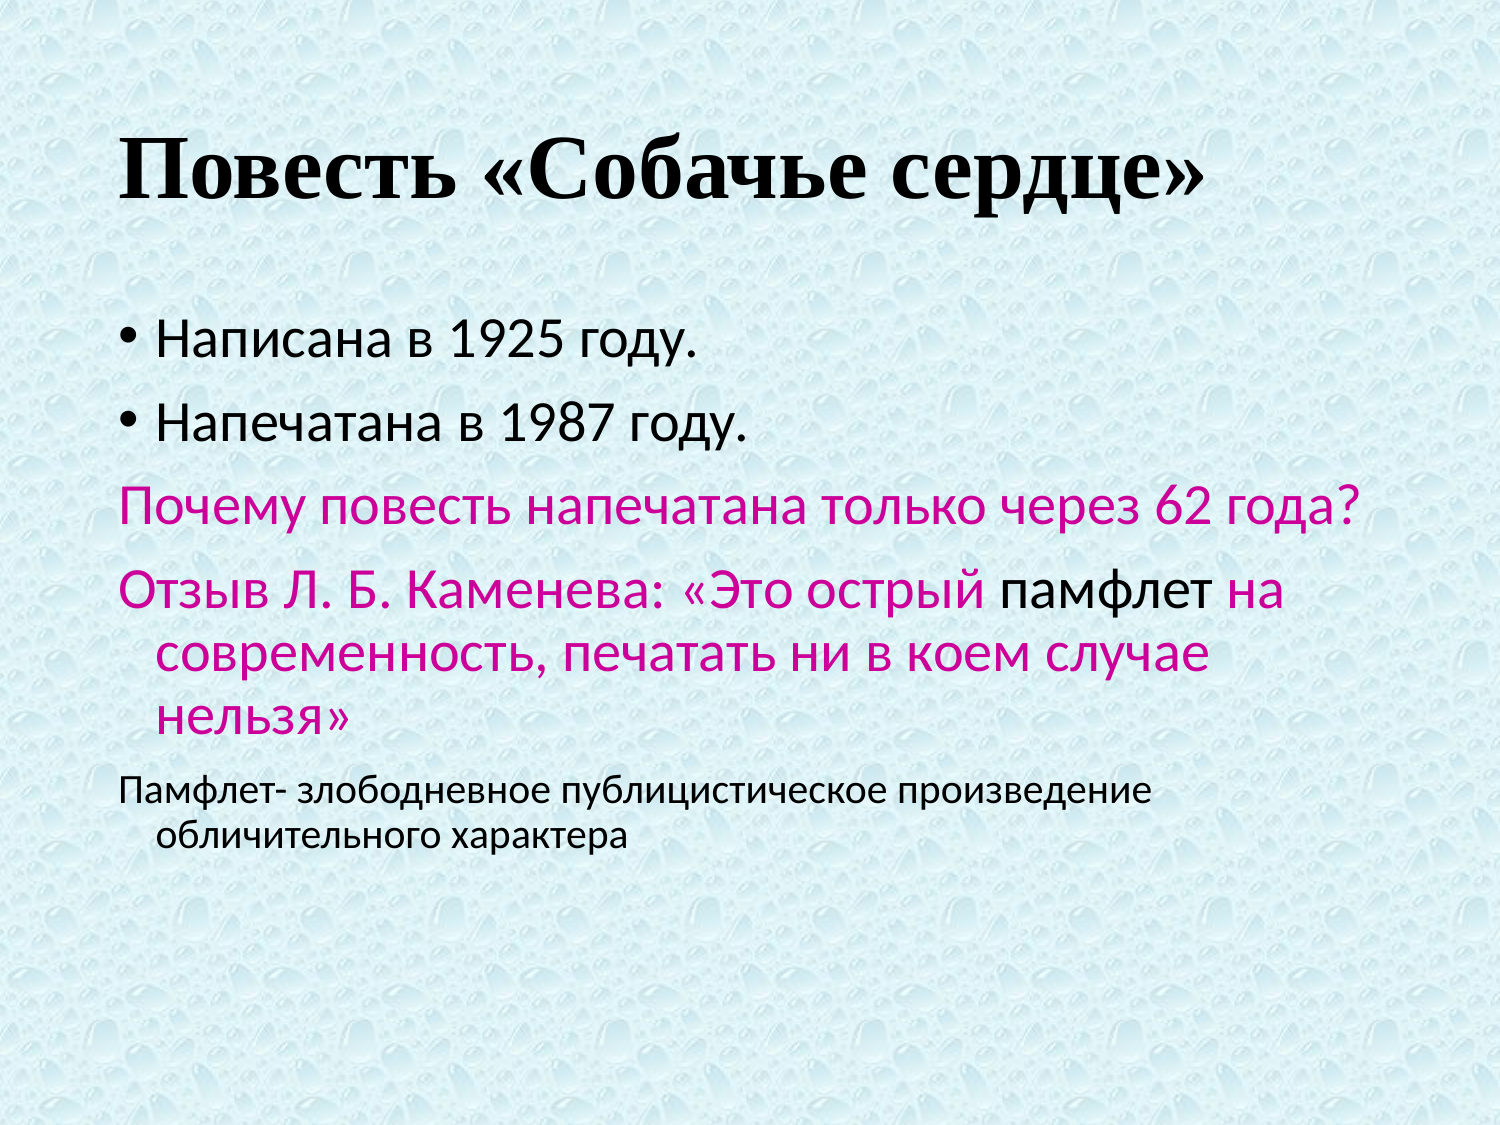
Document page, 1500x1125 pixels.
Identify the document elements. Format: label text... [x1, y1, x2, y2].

list Написана в 1925 году. Напечатана в 1987 году. Почему повесть напечатана только через 62 года? Отзыв Л. Б. Каменева: «Это острый памфлет на современность, печатать ни в коем случае нельзя» Памфлет- злободневное публицистическое произведение обличительного характера [103, 299, 1397, 1014]
title Повесть «Собачье сердце» [103, 59, 1397, 278]
